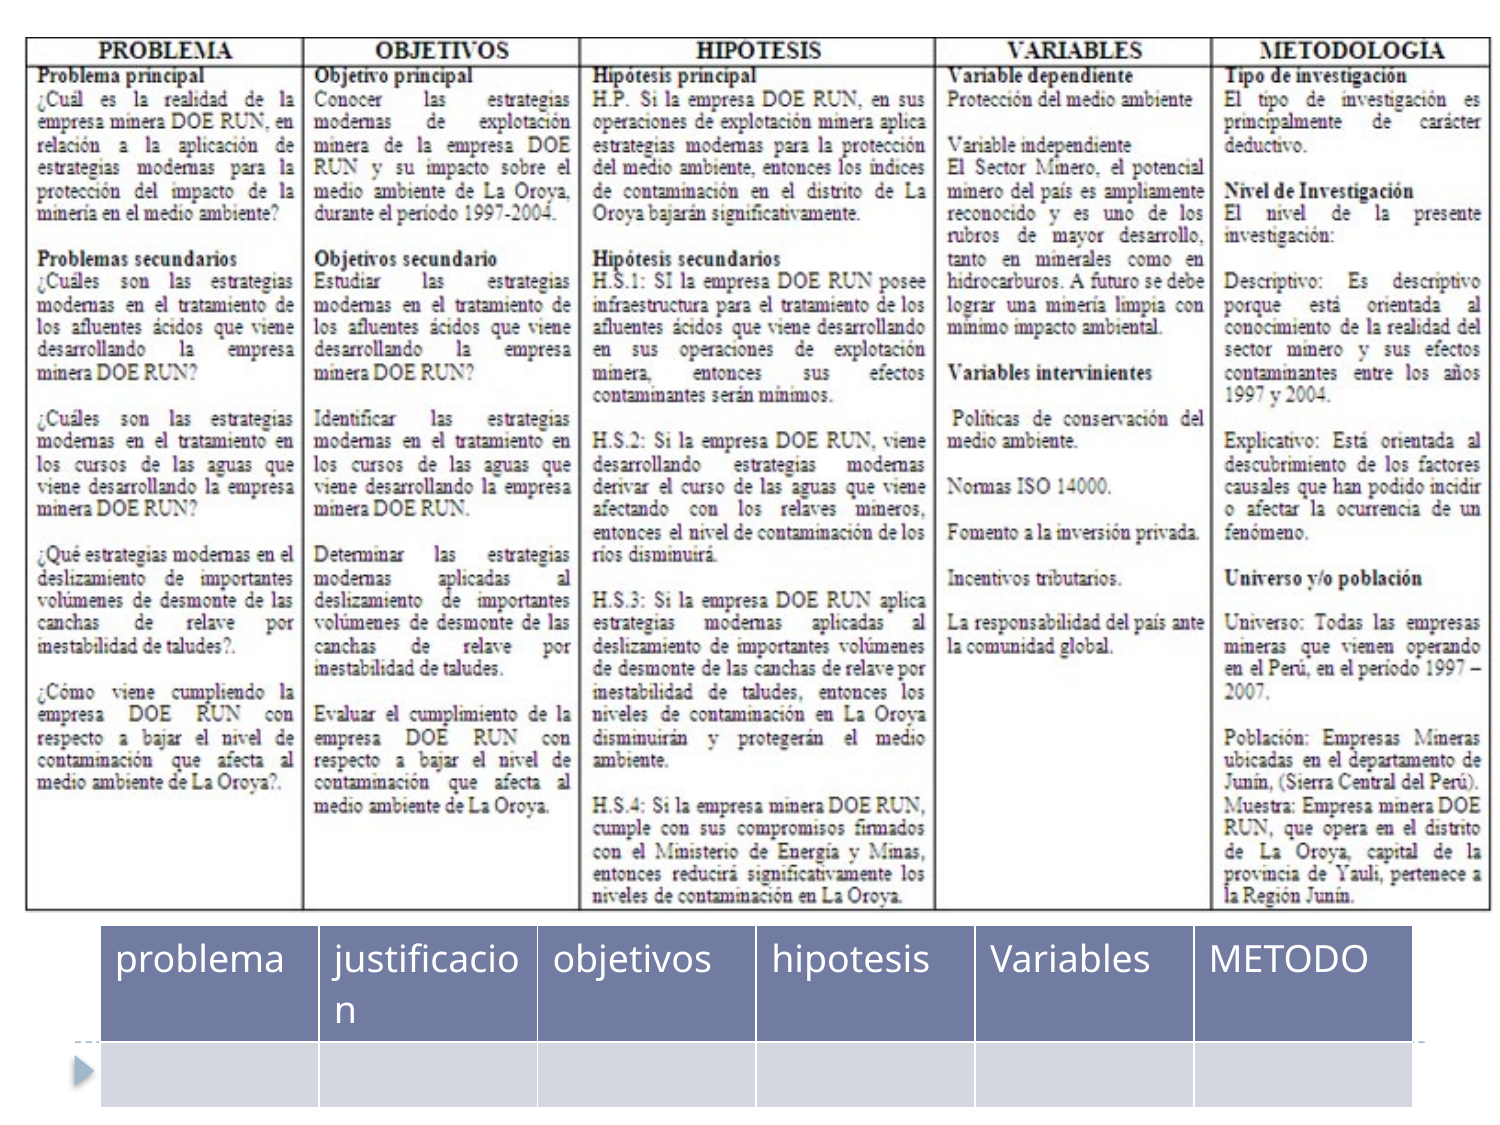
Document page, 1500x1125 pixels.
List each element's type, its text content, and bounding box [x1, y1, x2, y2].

table_header METODO [1195, 927, 1412, 1041]
picture [24, 37, 1493, 913]
table_header hipotesis [757, 927, 974, 1041]
table_cell [757, 1043, 974, 1107]
table_cell [538, 1043, 755, 1107]
table_cell [976, 1043, 1193, 1107]
table_cell [101, 1043, 318, 1107]
table_cell [320, 1043, 537, 1107]
table_header problema [101, 927, 318, 1041]
table_header Variables [976, 927, 1193, 1041]
table_header objetivos [538, 927, 755, 1041]
table_cell [1195, 1043, 1412, 1107]
table_header justificacion [320, 927, 537, 1041]
